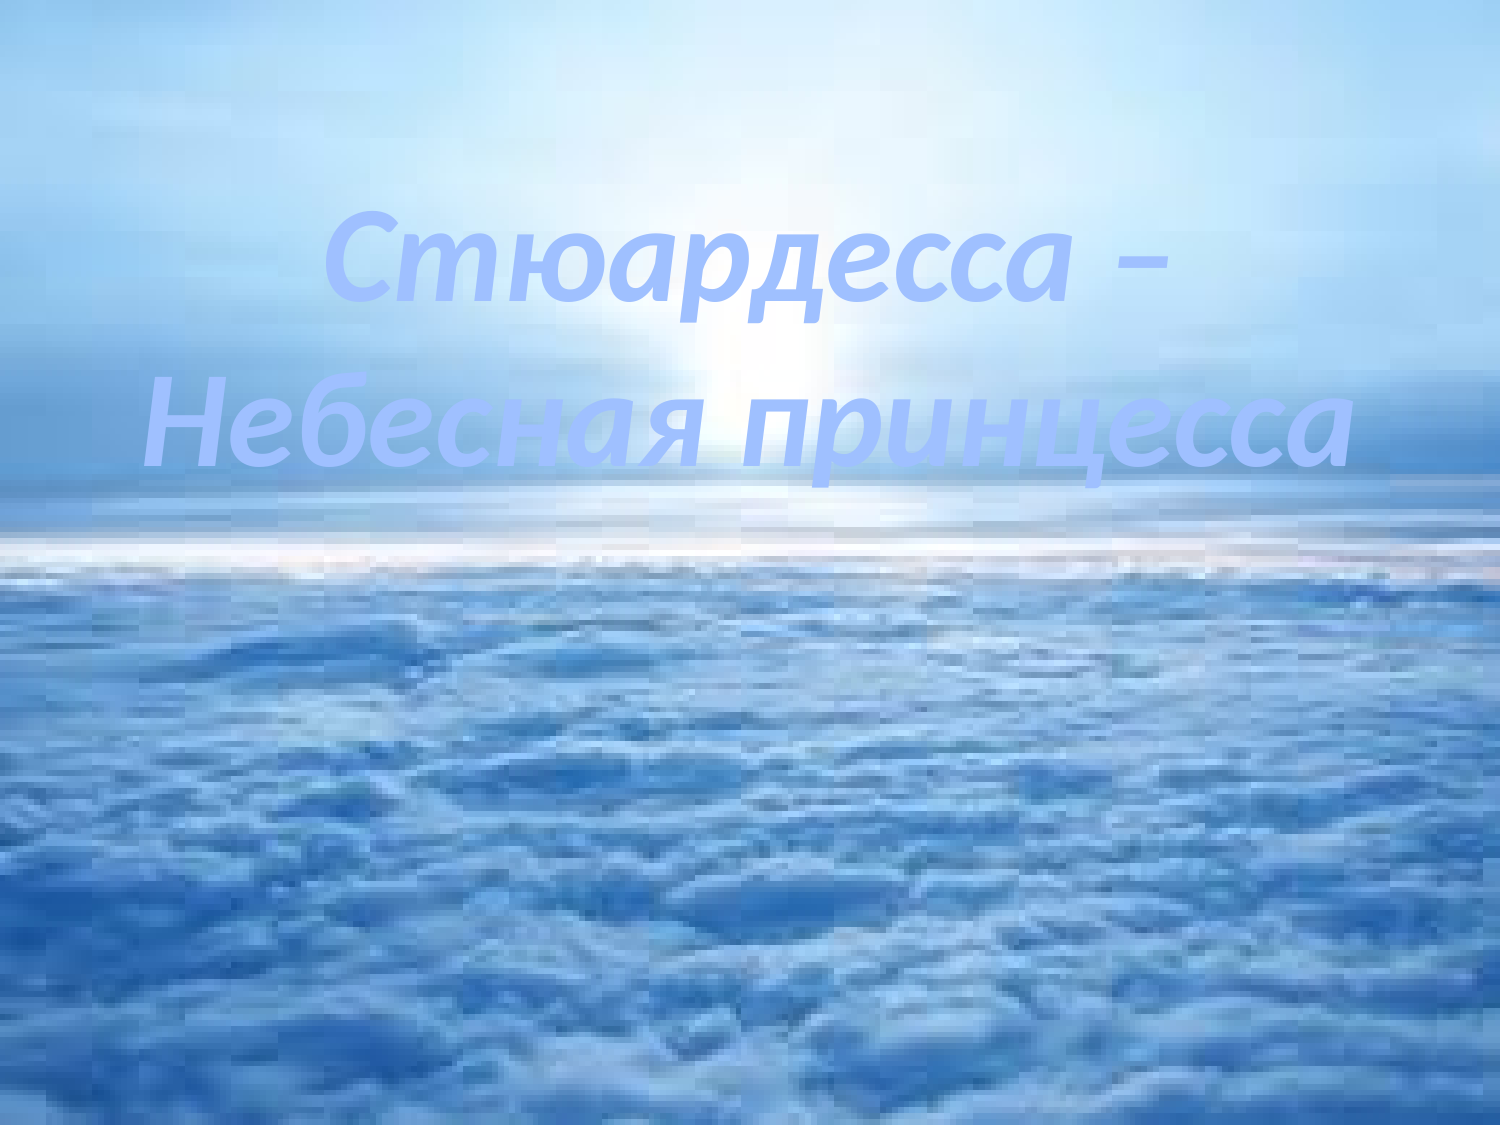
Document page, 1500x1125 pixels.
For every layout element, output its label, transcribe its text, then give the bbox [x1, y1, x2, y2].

title Стюардесса – Небесная принцесса [112, 208, 1388, 450]
picture [0, 0, 1500, 1125]
